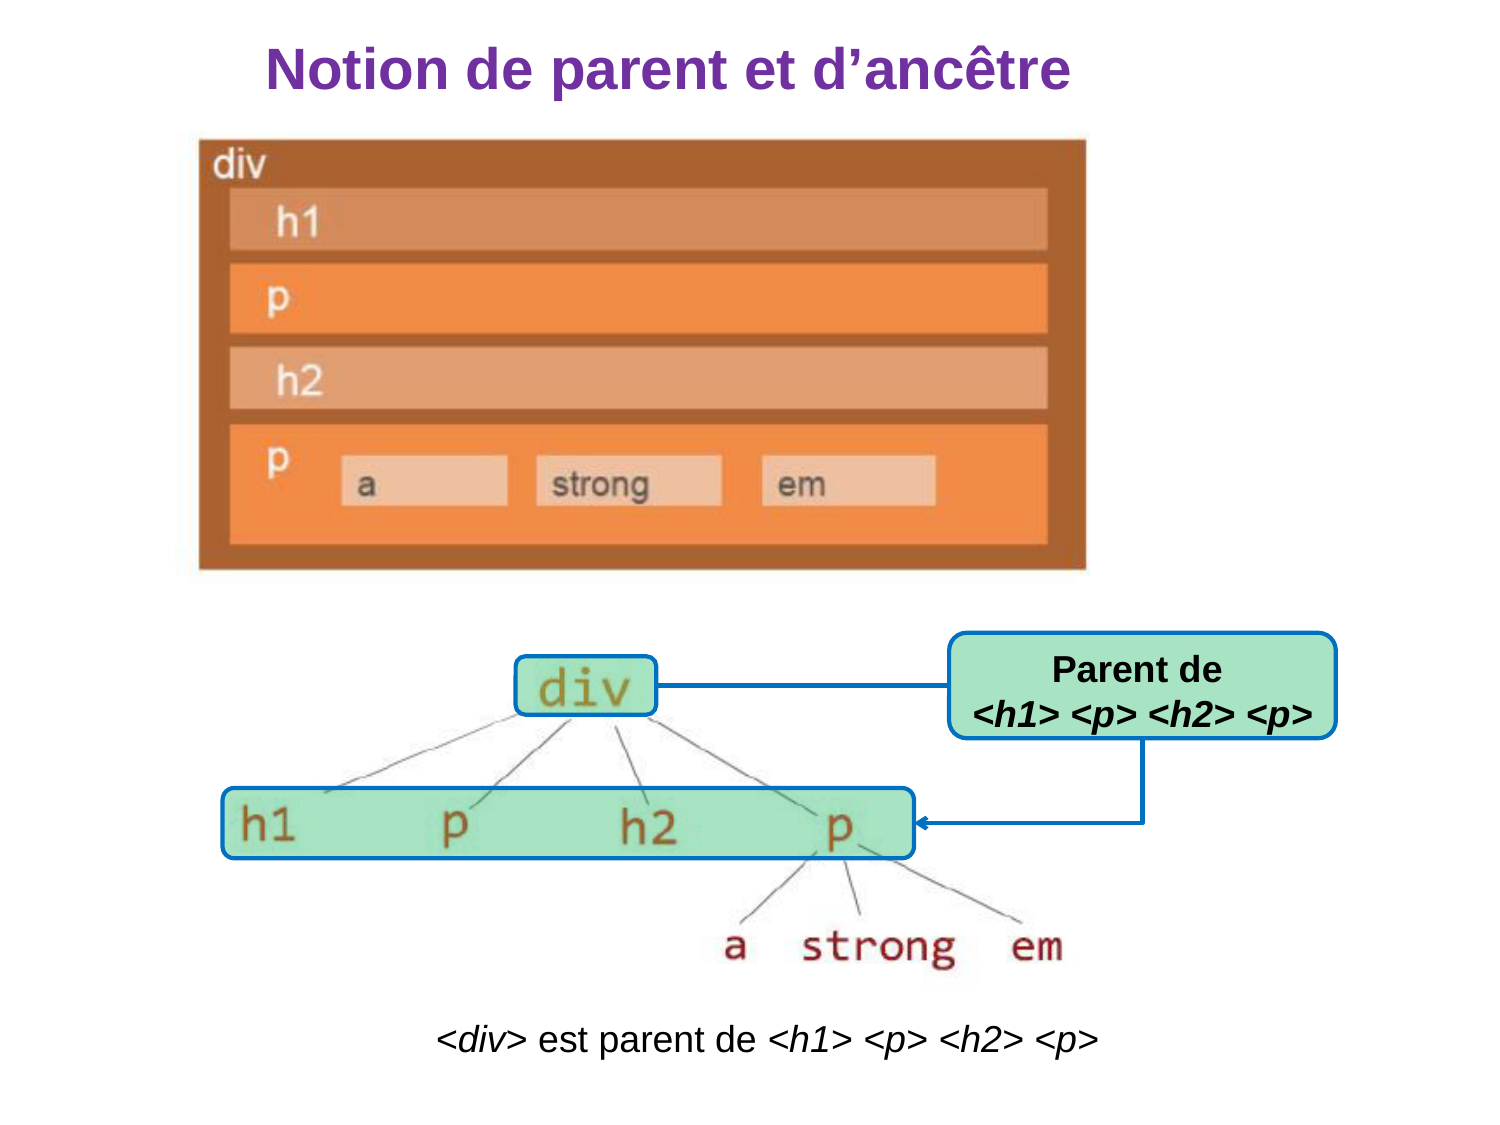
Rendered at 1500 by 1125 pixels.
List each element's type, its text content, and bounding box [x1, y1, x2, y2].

text_box Notion de parent et d’ancêtre [250, 23, 1088, 103]
text_box Parent de <h1> <p> <h2> <p> [1096, 630, 1338, 741]
picture [175, 104, 1091, 990]
text_box <div> est parent de <h1> <p> <h2> <p> [35, 1007, 1500, 1067]
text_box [985, 666, 1071, 896]
